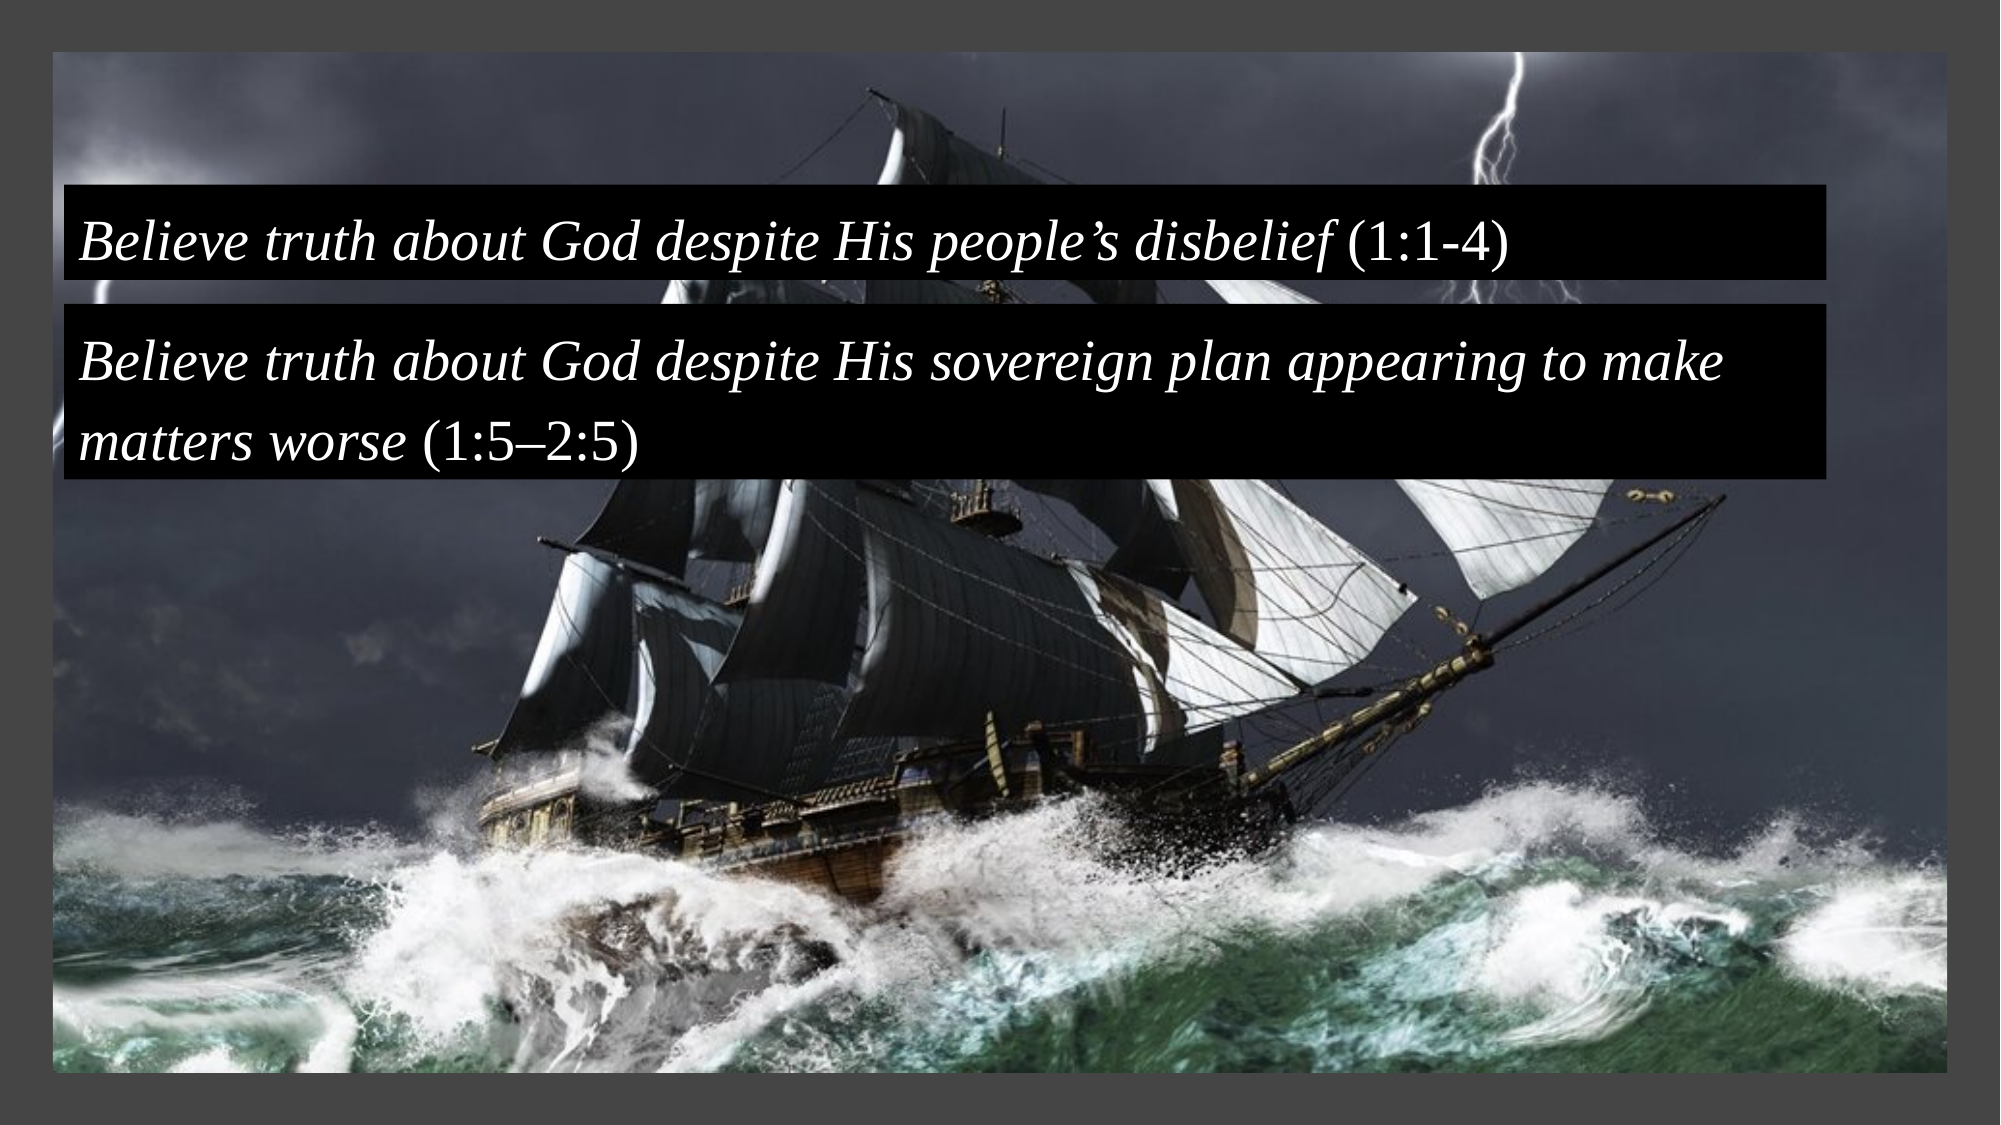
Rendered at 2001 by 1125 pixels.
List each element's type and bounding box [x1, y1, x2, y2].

picture [52, 52, 1948, 1073]
